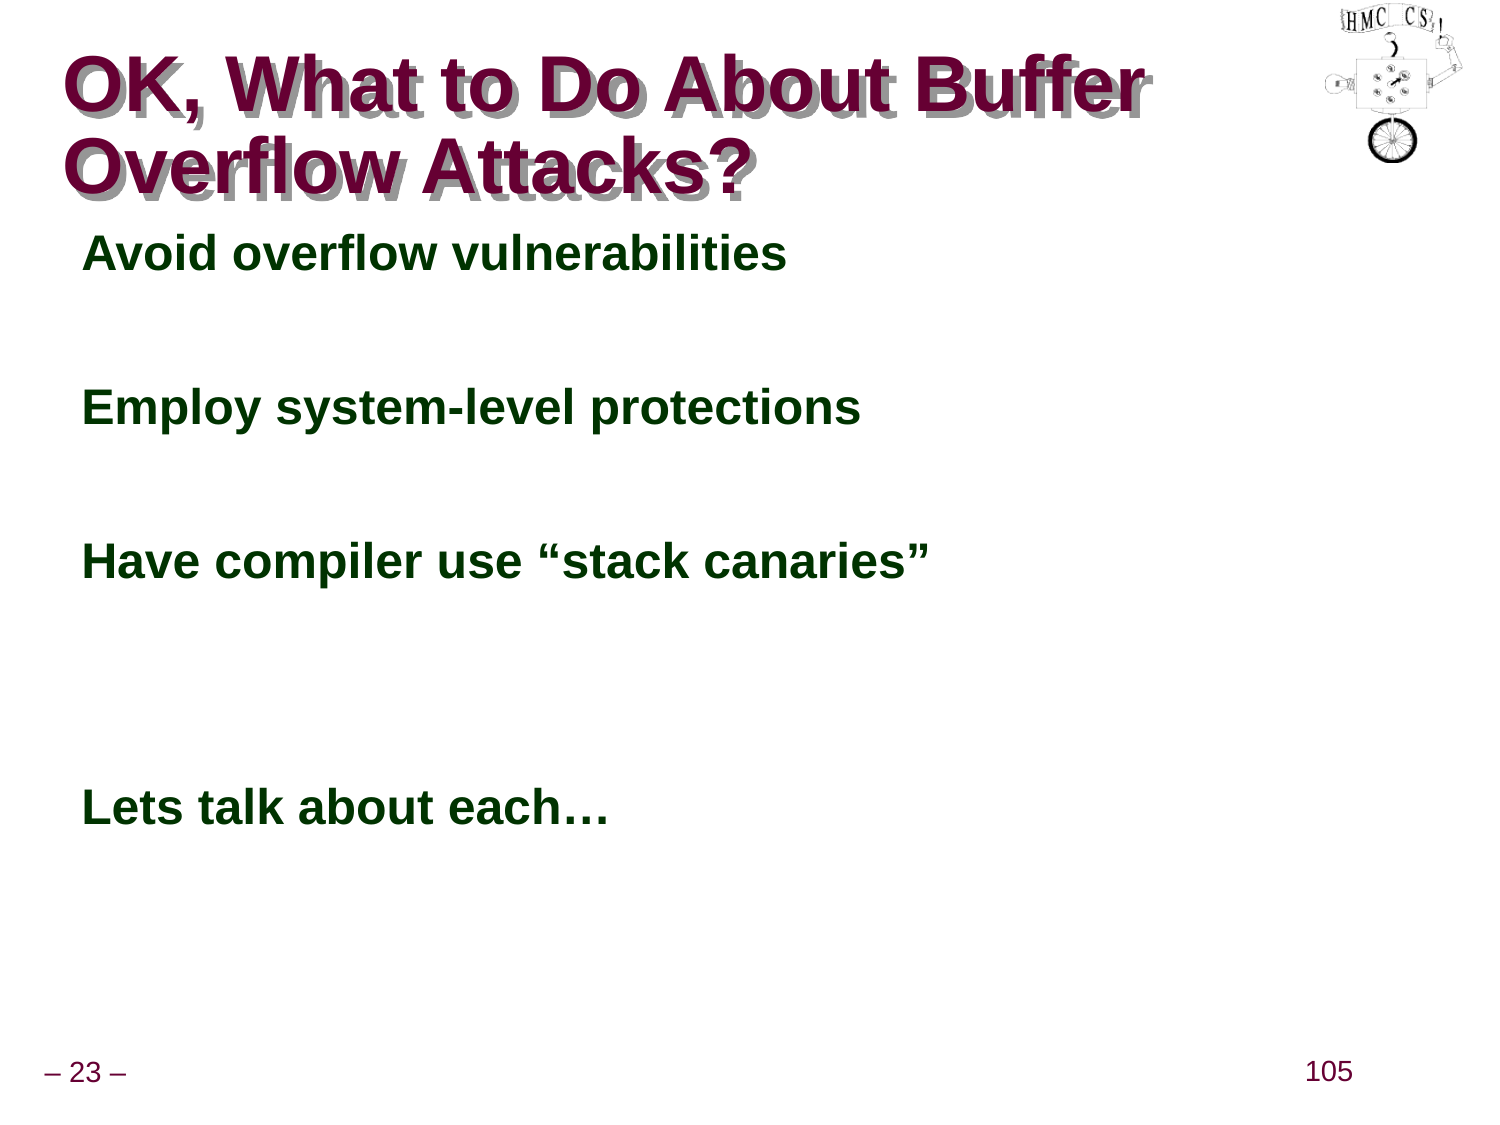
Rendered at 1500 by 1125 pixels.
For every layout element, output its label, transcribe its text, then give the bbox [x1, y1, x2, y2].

list Avoid overflow vulnerabilities Employ system-level protections Have compiler use “stack canaries” Lets talk about each… [66, 217, 1425, 1113]
picture [1325, 0, 1463, 163]
title OK, What to Do About Buffer Overflow Attacks? [62, 80, 1288, 175]
